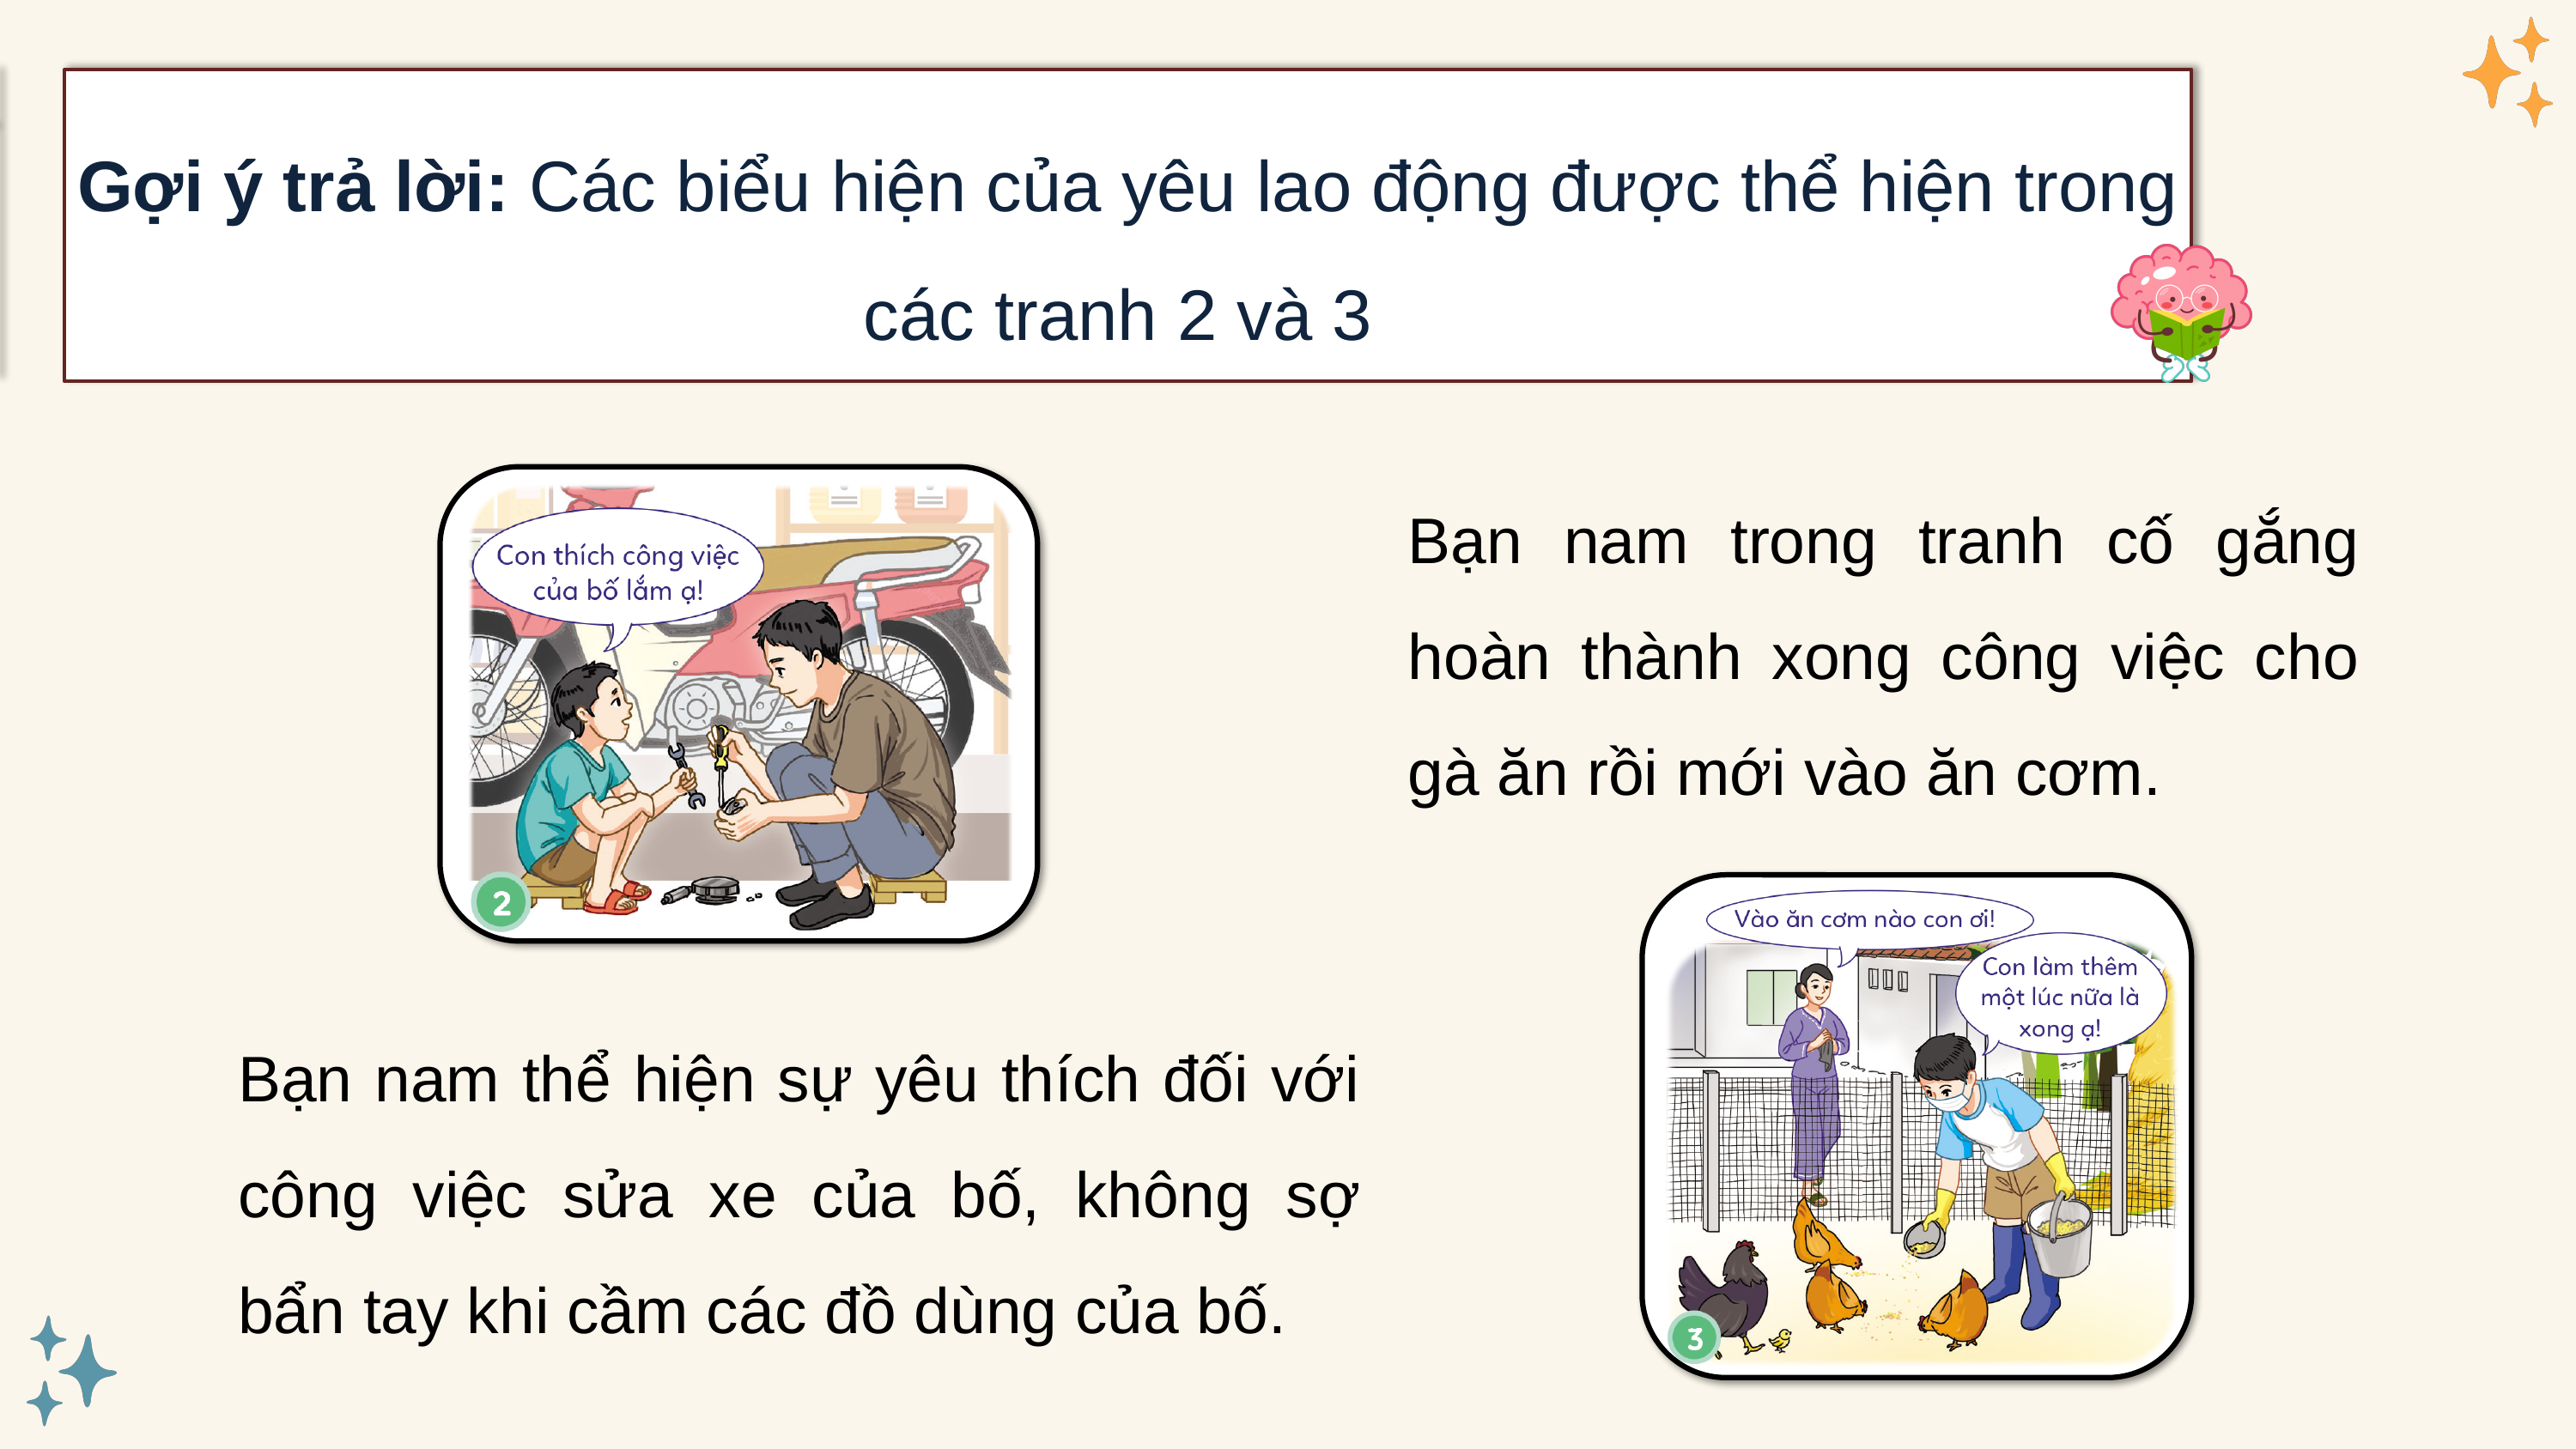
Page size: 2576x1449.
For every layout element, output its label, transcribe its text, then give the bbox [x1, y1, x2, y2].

text_box Bạn nam trong tranh cố gắng hoàn thành xong công việc cho gà ăn rồi mới vào ăn cơm. [1394, 453, 2372, 815]
picture [25, 1314, 119, 1428]
picture [1642, 874, 2192, 1379]
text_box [64, 69, 2252, 383]
picture [440, 466, 1038, 942]
picture [2460, 15, 2555, 129]
text_box Bạn nam thể hiện sự yêu thích đối với công việc sửa xe của bố, không sợ bẩn tay khi cầm các đồ dùng của bố. [225, 992, 1374, 1353]
